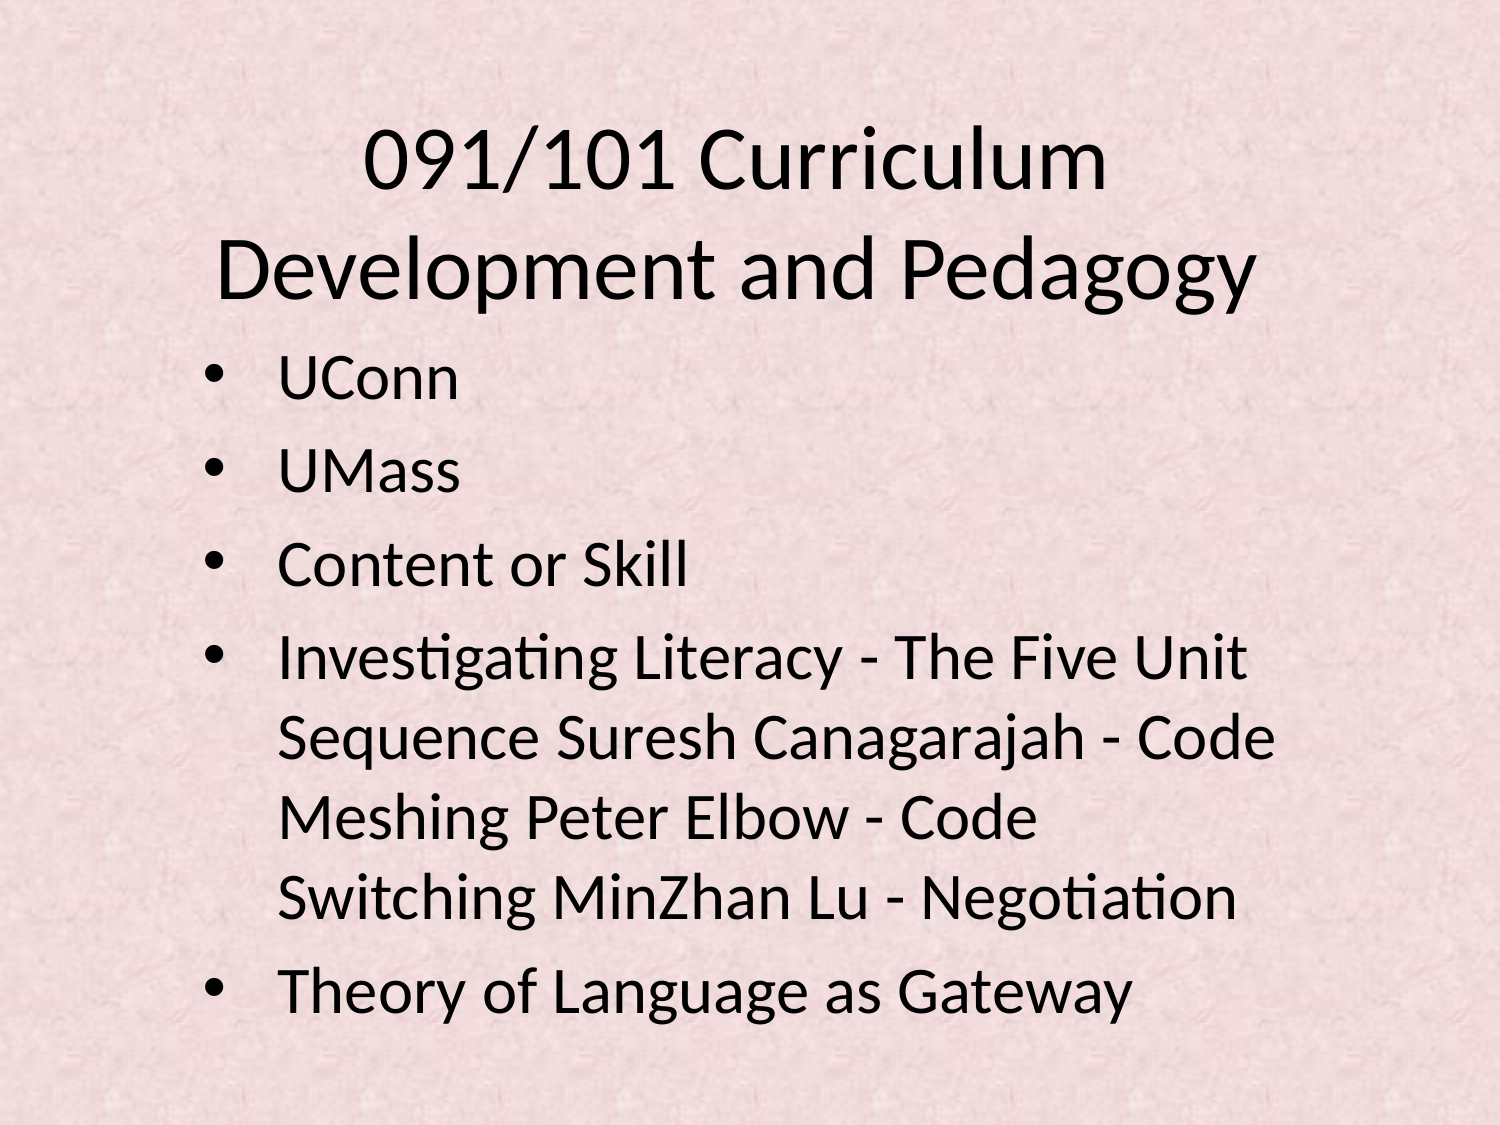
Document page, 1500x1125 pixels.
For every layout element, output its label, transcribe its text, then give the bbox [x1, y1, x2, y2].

subtitle UConn UMass Content or Skill Investigating Literacy - The Five Unit Sequence Suresh Canagarajah - Code Meshing Peter Elbow - Code Switching MinZhan Lu - Negotiation Theory of Language as Gateway [187, 324, 1313, 1075]
title 091/101 Curriculum Development and Pedagogy [99, 87, 1375, 329]
